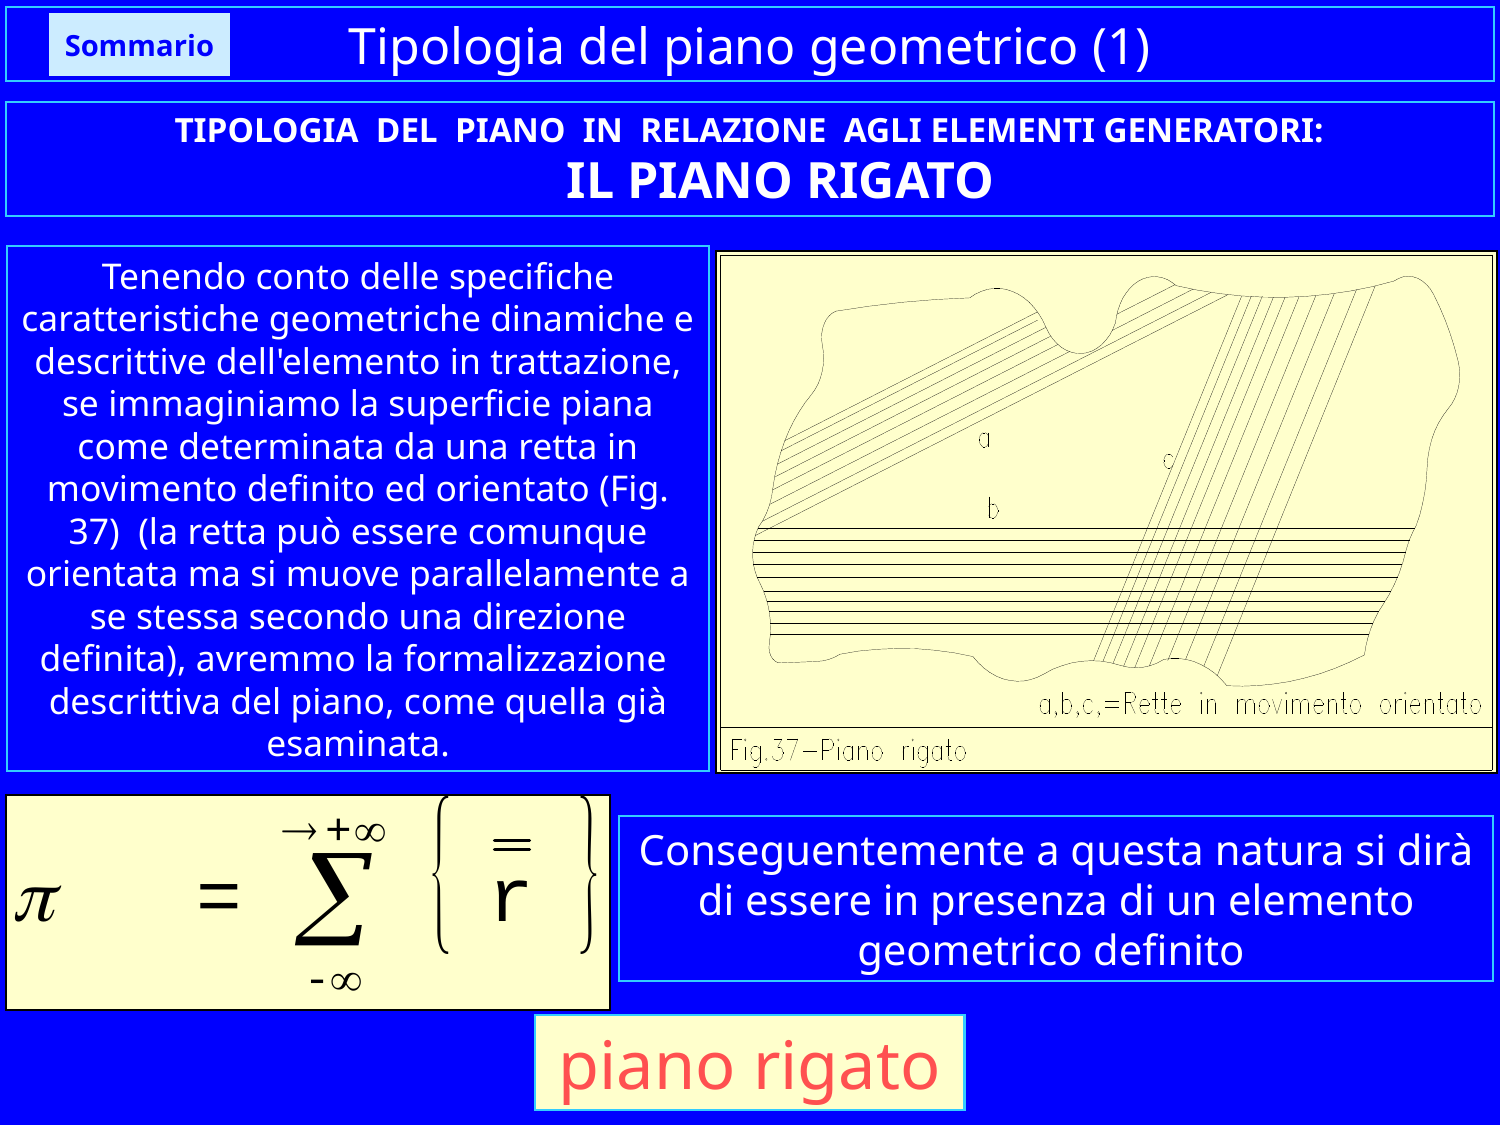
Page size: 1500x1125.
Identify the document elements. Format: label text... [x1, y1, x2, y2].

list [716, 251, 1497, 773]
text_box Conseguentemente a questa natura si dirà di essere in presenza di un elemento geometrico definito [619, 816, 1494, 982]
text_box piano rigato [535, 1015, 965, 1110]
text_box Tenendo conto delle specifiche caratteristiche geometriche dinamiche e descrittive dell'elemento in trattazione, se immaginiamo la superficie piana come determinata da una retta in movimento definito ed orientato (Fig. 37) (la retta può essere comunque orientata ma si muove parallelamente a se stessa secondo una direzione definita), avremmo la formalizzazione descrittiva del piano, come quella già esaminata. [6, 598, 710, 772]
text_box Sommario [48, 12, 231, 77]
text_box Tenendo conto delle specifiche caratteristiche geometriche dinamiche e descrittive dell'elemento in trattazione, se immaginiamo la superficie piana come determinata da una retta in movimento definito ed orientato (Fig. 37) (la retta può essere comunque orientata ma si muove parallelamente a se stessa secondo una direzione definita), avremmo la formalizzazione descrittiva del piano, come quella già esaminata. [6, 246, 710, 527]
text_box Tenendo conto delle specifiche caratteristiche geometriche dinamiche e descrittive dell'elemento in trattazione, se immaginiamo la superficie piana come determinata da una retta in movimento definito ed orientato (Fig. 37) (la retta può essere comunque orientata ma si muove parallelamente a se stessa secondo una direzione definita), avremmo la formalizzazione descrittiva del piano, come quella già esaminata. [6, 528, 710, 597]
text_box TIPOLOGIA DEL PIANO IN RELAZIONE AGLI ELEMENTI GENERATORI: IL PIANO RIGATO [5, 101, 1494, 217]
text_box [6, 795, 610, 1010]
text_box Tipologia del piano geometrico (1) [5, 6, 1494, 82]
